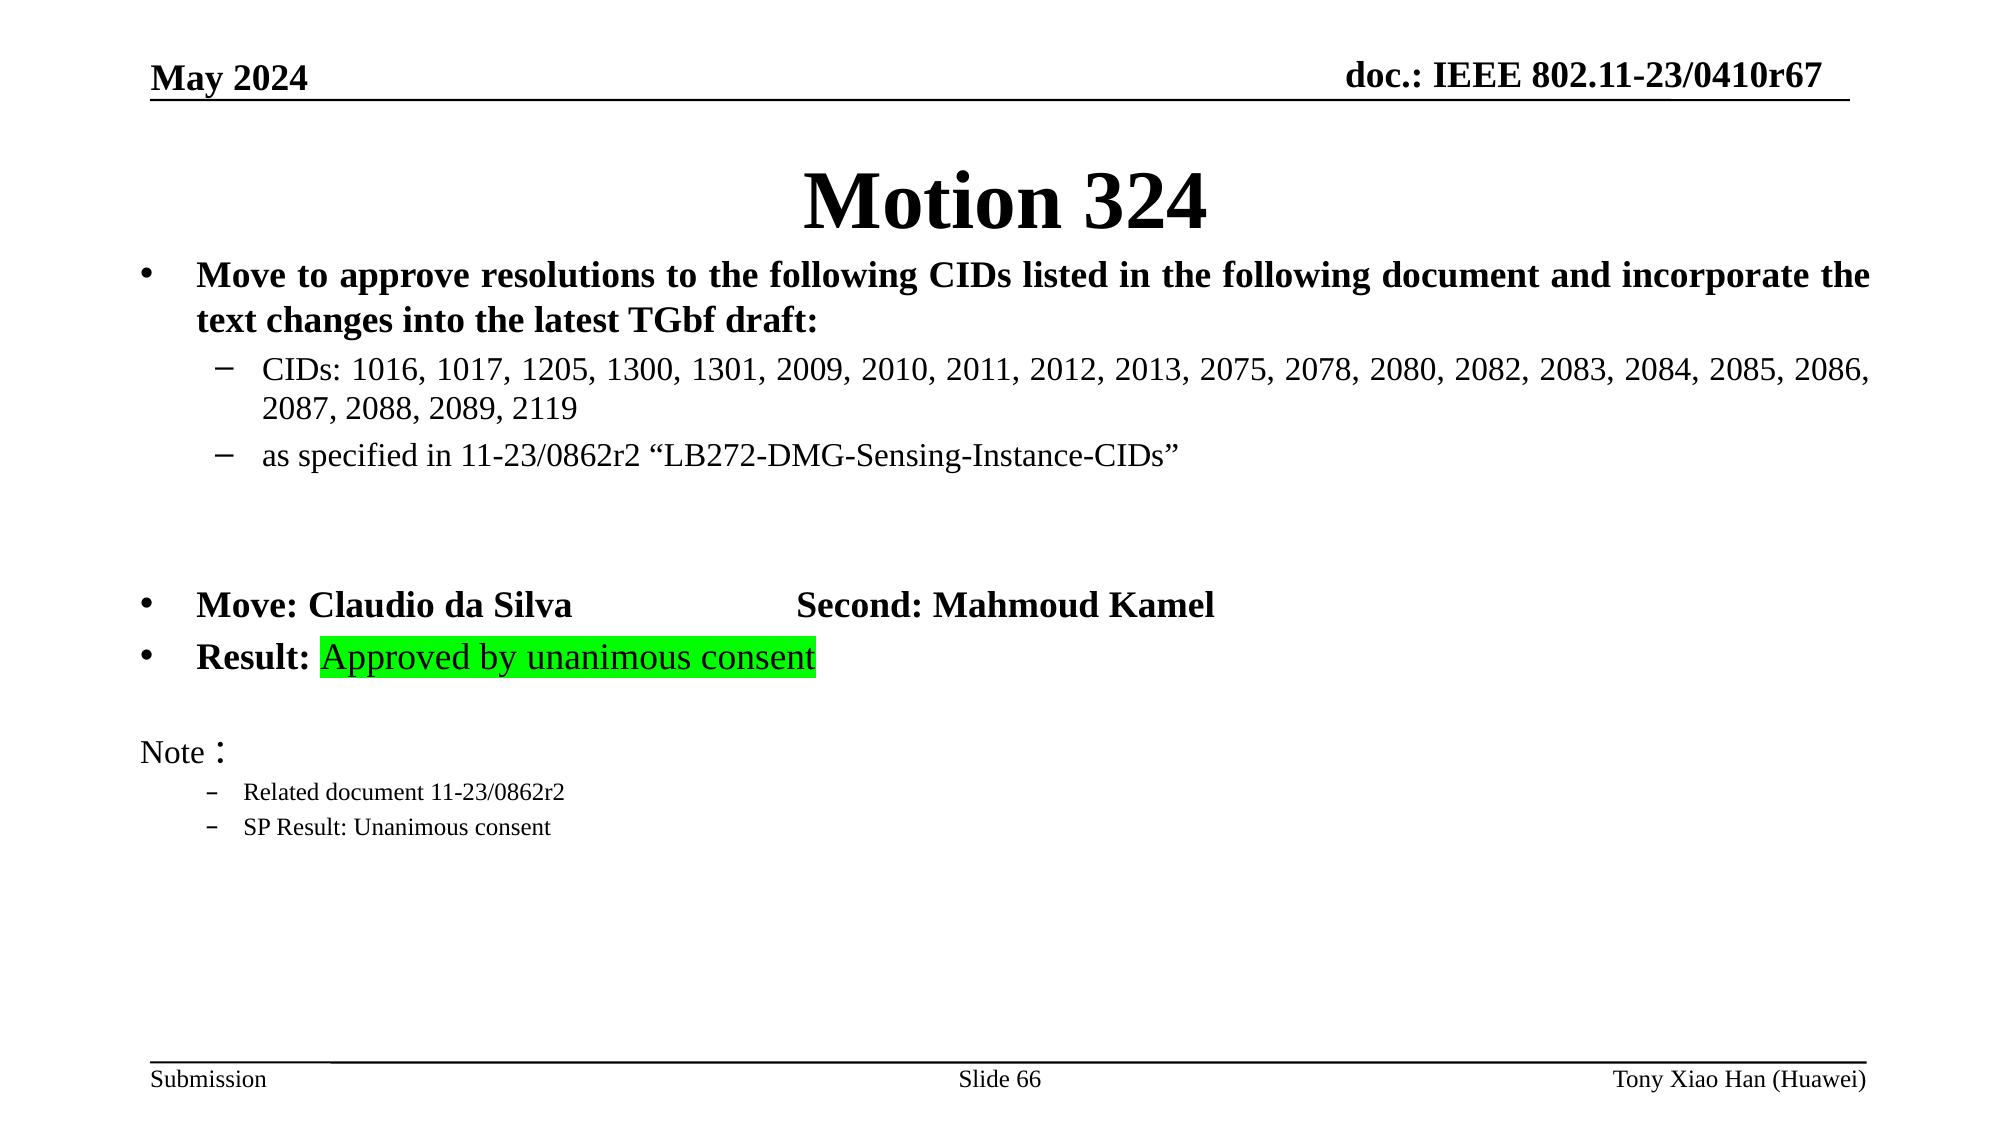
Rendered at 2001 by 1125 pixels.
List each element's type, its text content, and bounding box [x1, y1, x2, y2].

text_box Motion 324 [368, 137, 1644, 212]
text_box Move to approve resolutions to the following CIDs listed in the following document and incorporate the text changes into the latest TGbf draft: CIDs: 1016, 1017, 1205, 1300, 1301, 2009, 2010, 2011, 2012, 2013, 2075, 2078, 2080, 2082, 2083, 2084, 2085, 2086, 2087, 2088, 2089, 2119 as specified in 11-23/0862r2 “LB272-DMG-Sensing-Instance-CIDs” Move: Claudio da Silva Second: Mahmoud Kamel Result: Approved by unanimous consent Note： Related document 11-23/0862r2 SP Result: Unanimous consent [125, 212, 1888, 900]
